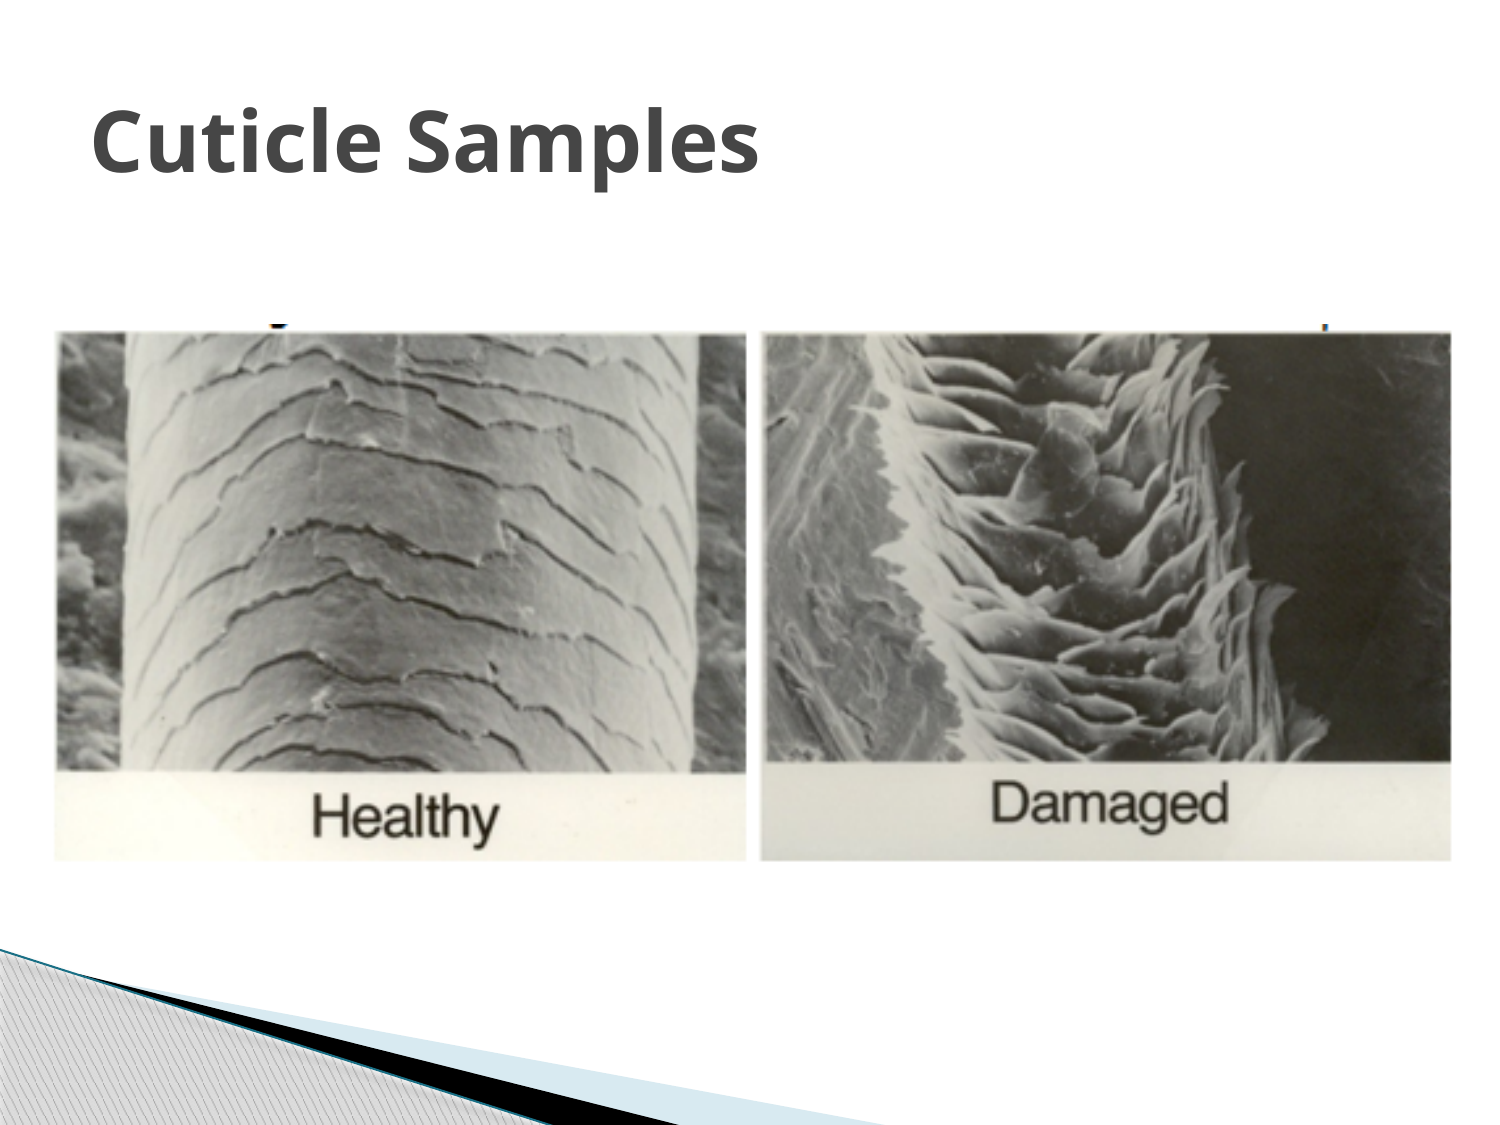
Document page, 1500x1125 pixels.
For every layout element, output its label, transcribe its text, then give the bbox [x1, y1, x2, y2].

picture [49, 324, 1457, 876]
title Cuticle Samples [75, 45, 1425, 233]
